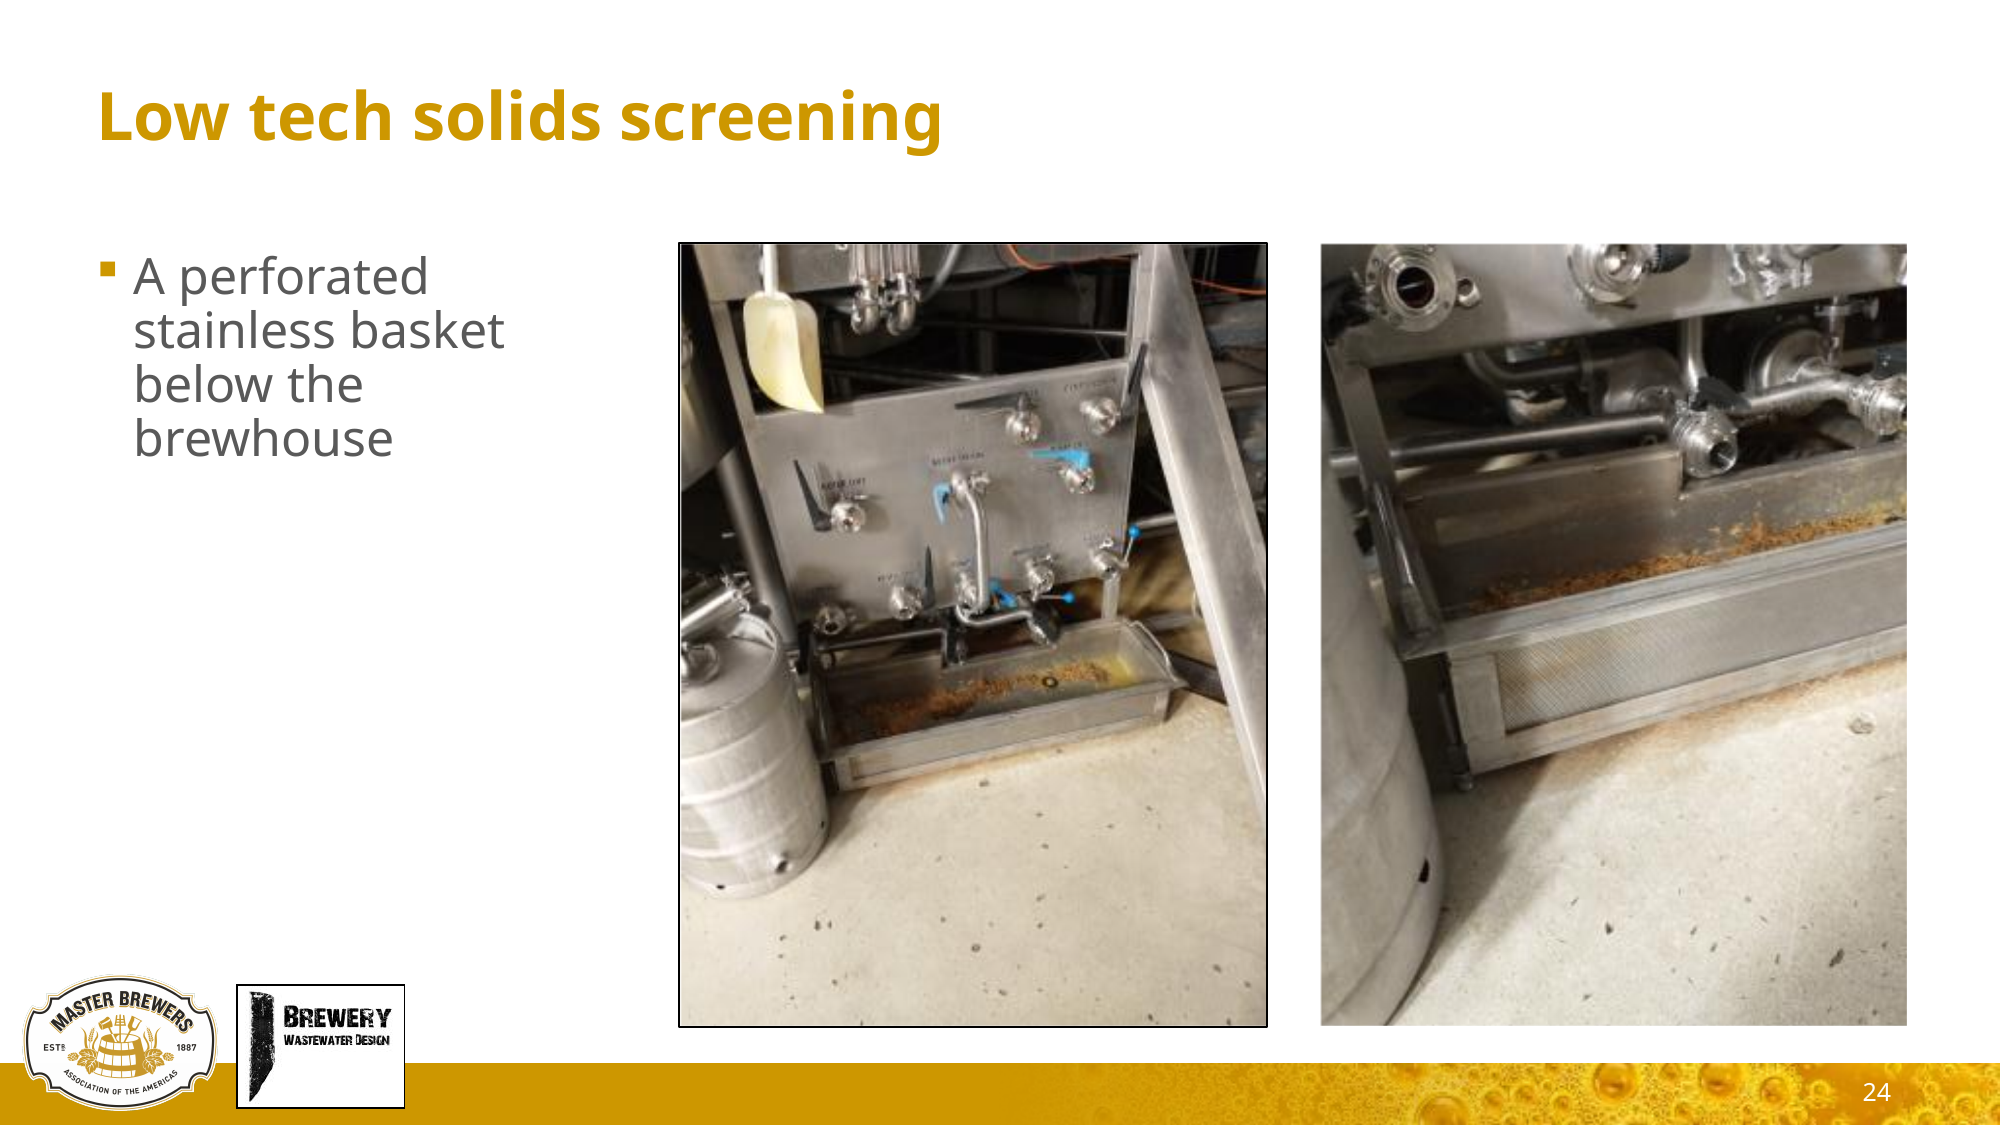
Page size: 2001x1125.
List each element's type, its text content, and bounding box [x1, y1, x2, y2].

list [1222, 341, 2000, 928]
picture [22, 974, 218, 1111]
title Low tech solids screening [81, 75, 1919, 180]
picture [1322, 245, 1906, 341]
text_box A perforated stainless basket below the brewhouse [81, 243, 627, 1026]
picture [1577, 1063, 2000, 1125]
picture [1322, 928, 1906, 1025]
picture [682, 245, 1266, 341]
slide_number 24 [1827, 1075, 1907, 1112]
picture [237, 985, 404, 1108]
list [582, 341, 1222, 928]
picture [682, 928, 1266, 1025]
